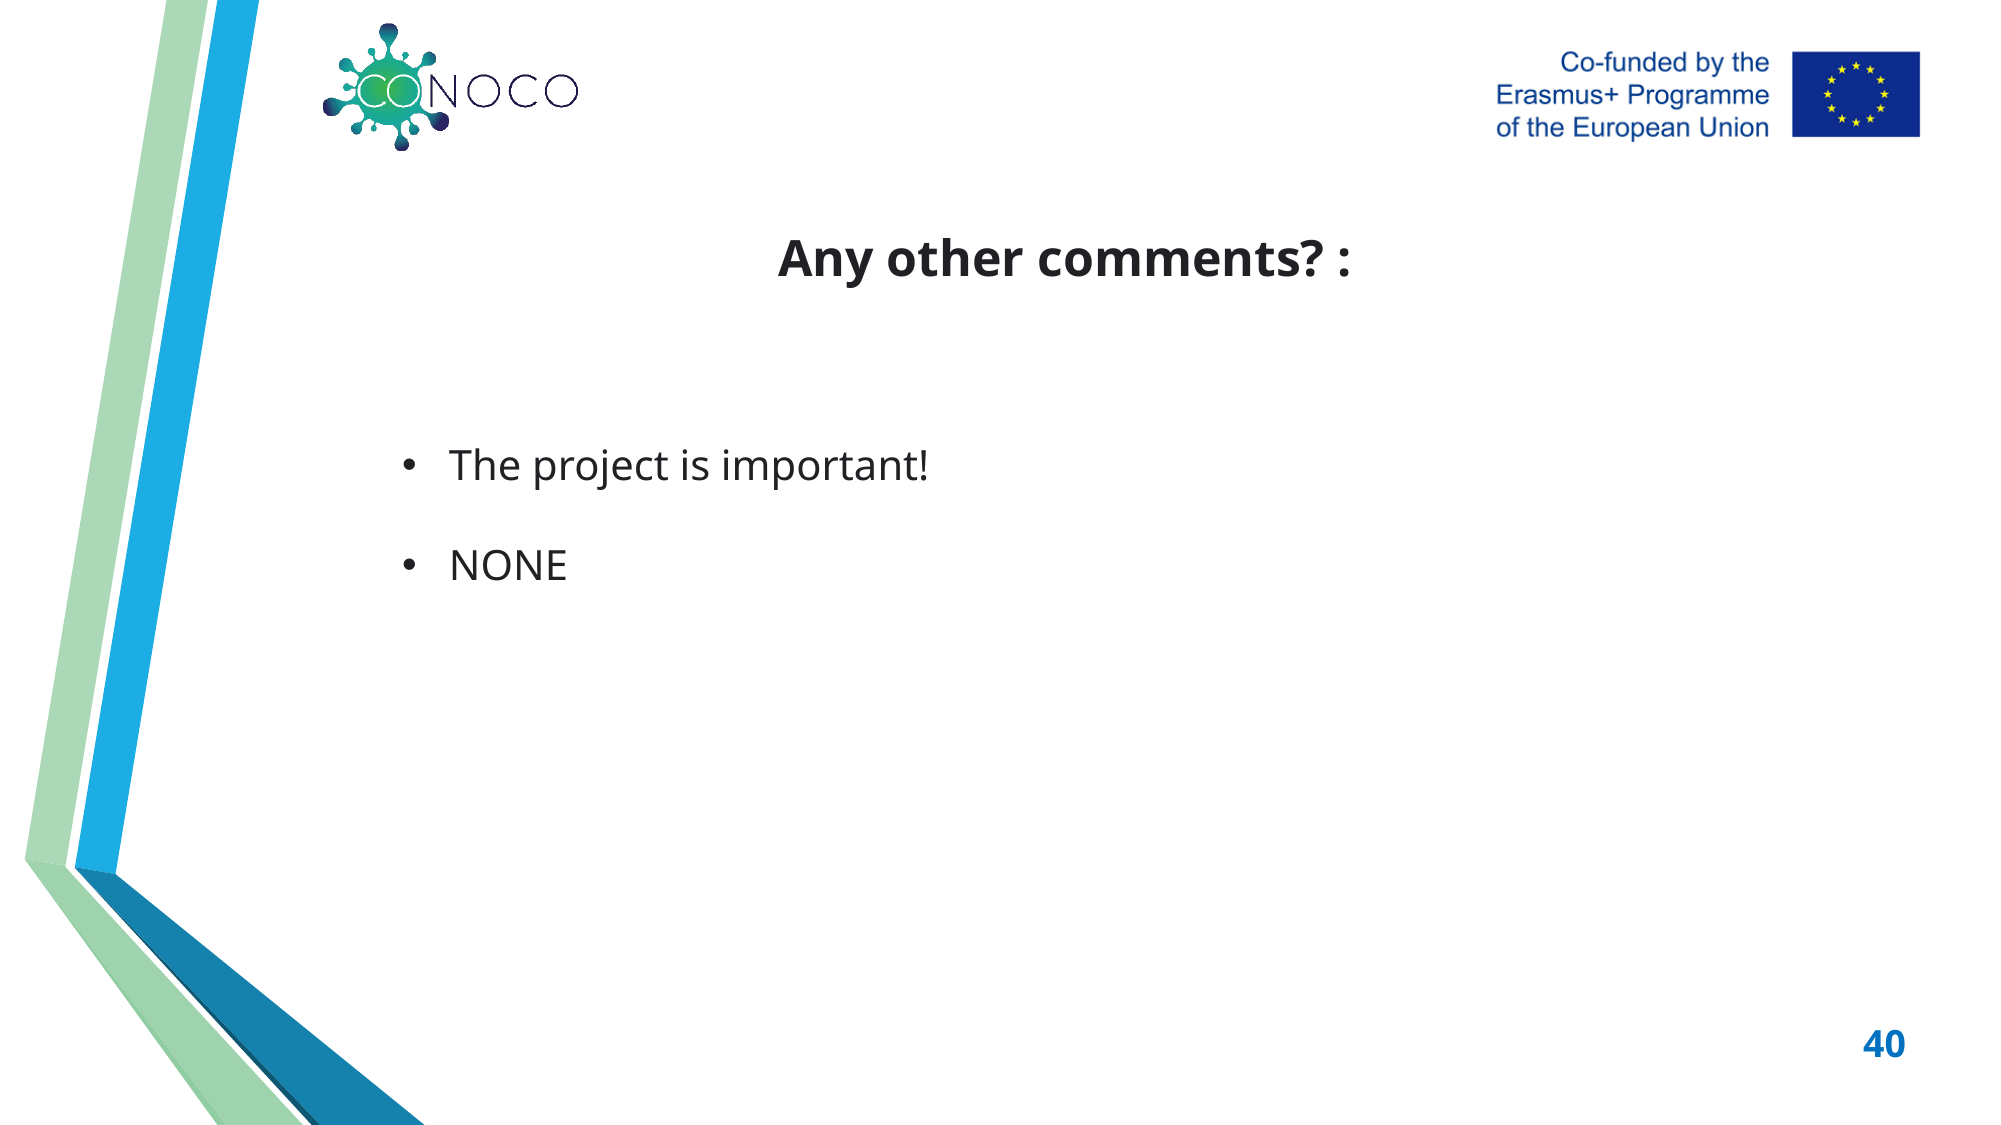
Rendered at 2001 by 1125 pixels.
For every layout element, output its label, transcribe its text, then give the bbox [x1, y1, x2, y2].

slide_number 40 [1830, 1015, 1922, 1076]
picture [317, 19, 583, 156]
title Any other comments? : [243, 112, 1887, 400]
text_box The project is important! NONE [387, 431, 1387, 597]
picture [1470, 38, 1942, 148]
